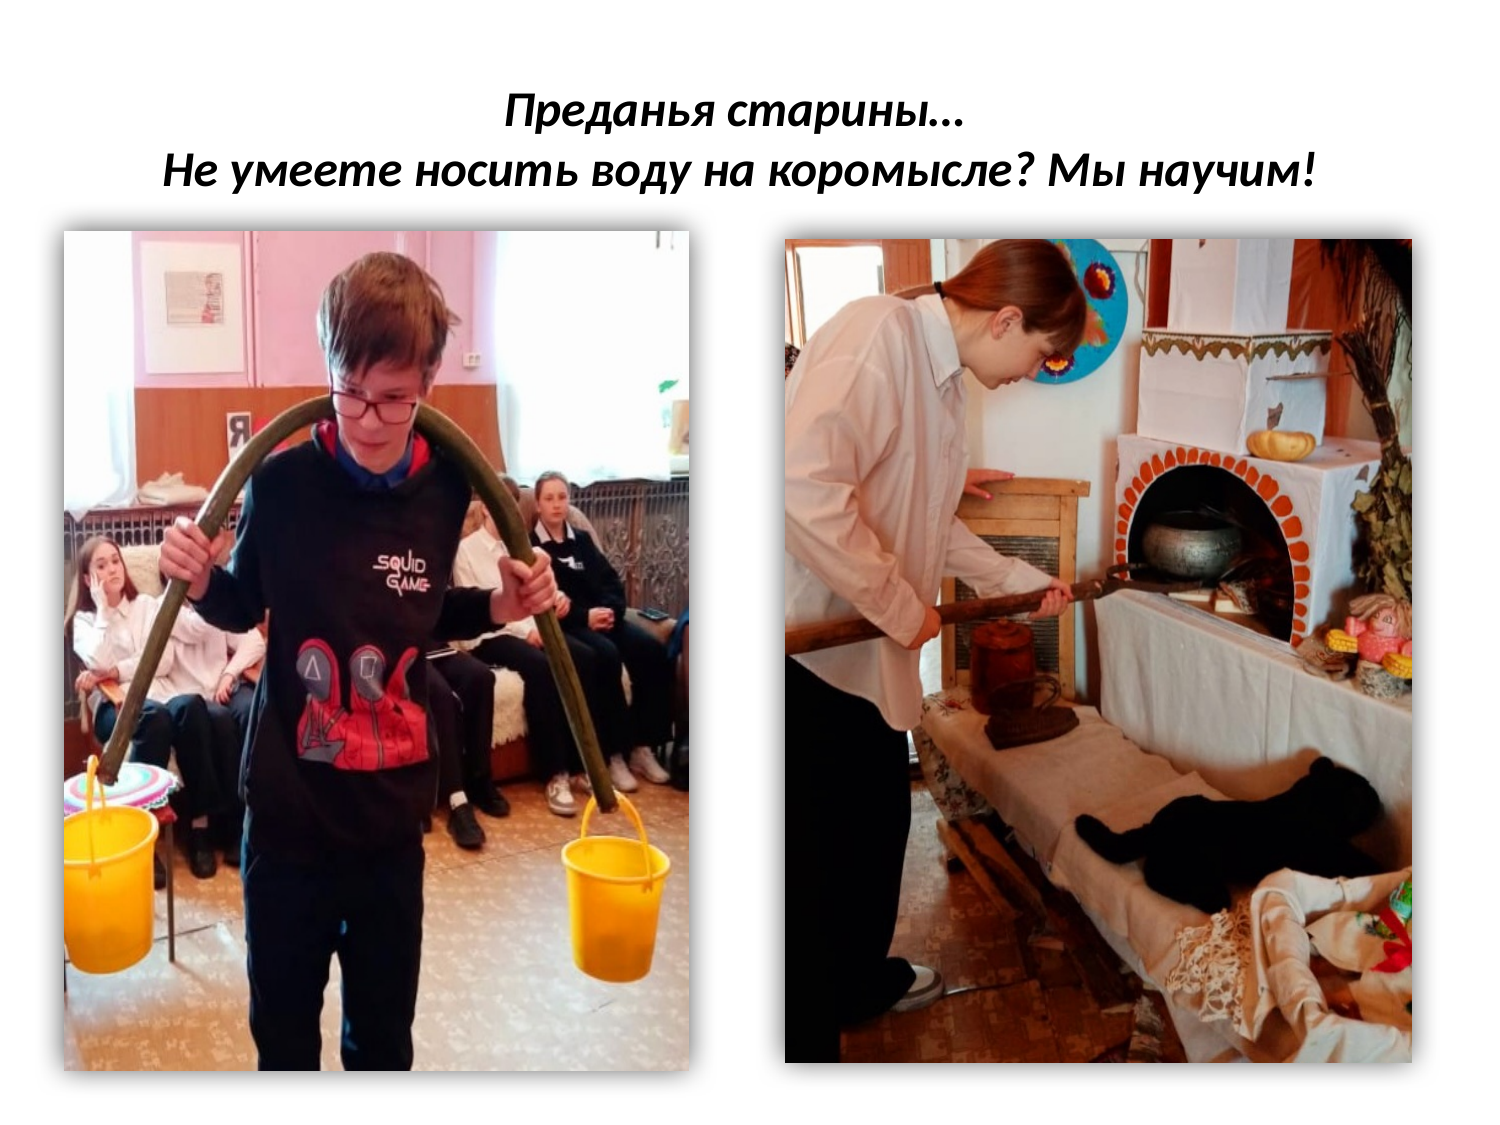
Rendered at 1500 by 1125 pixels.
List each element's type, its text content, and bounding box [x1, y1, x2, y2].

title Преданья старины… Не умеете носить воду на коромысле? Мы научим! [64, 42, 1415, 231]
picture [785, 238, 1412, 1063]
picture [64, 231, 689, 1071]
